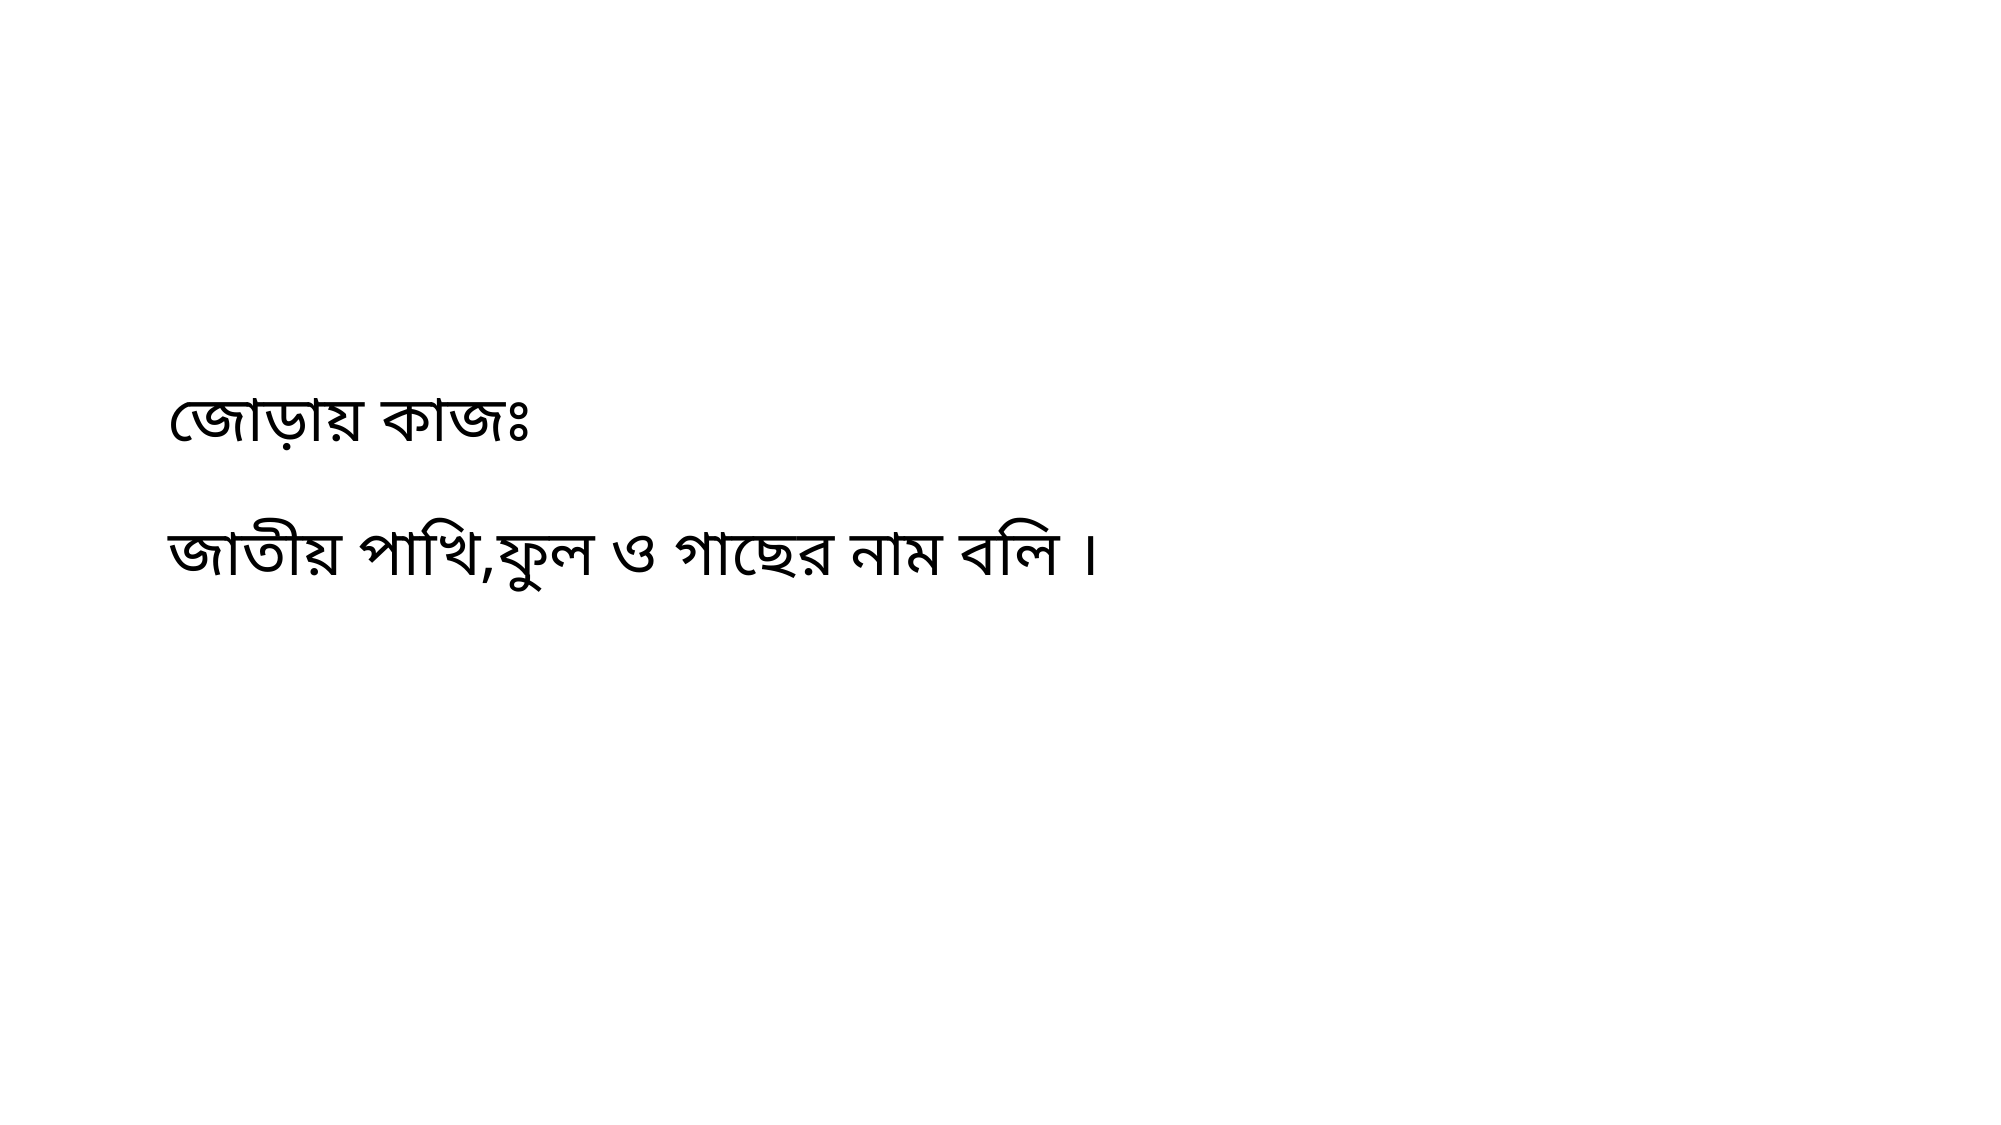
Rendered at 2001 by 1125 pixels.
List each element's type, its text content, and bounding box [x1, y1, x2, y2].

title জোড়ায় কাজঃ জাতীয় পাখি,ফুল ও গাছের নাম বলি । [153, 379, 1879, 597]
